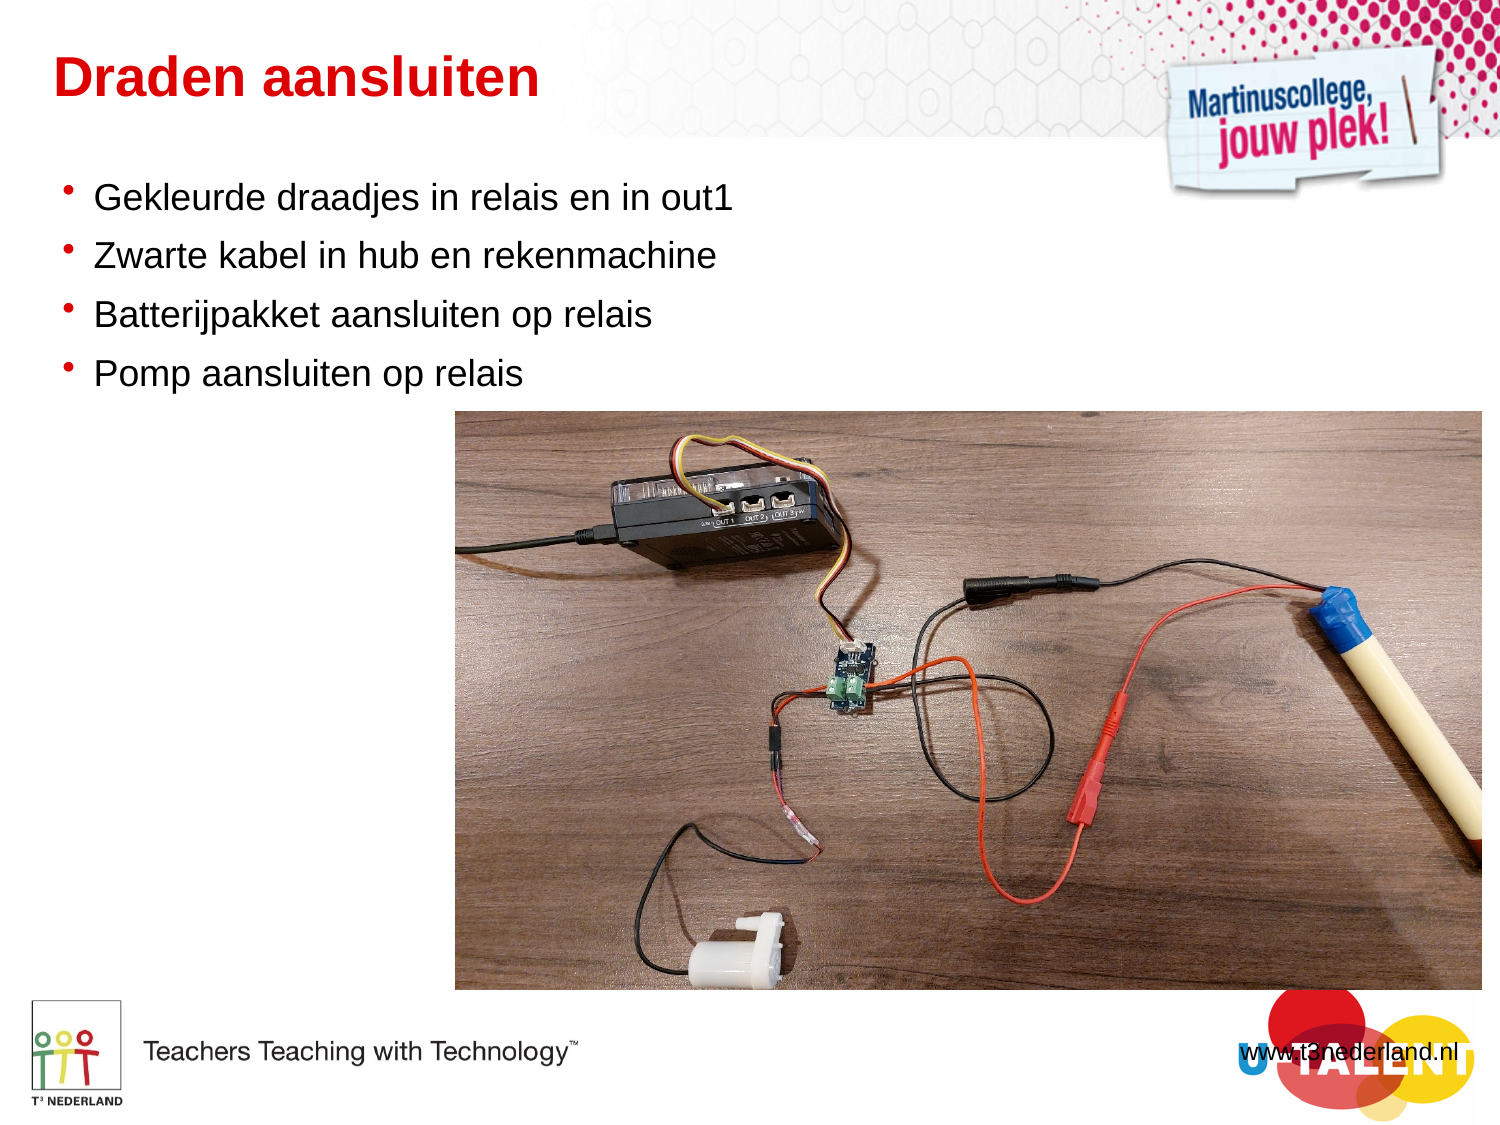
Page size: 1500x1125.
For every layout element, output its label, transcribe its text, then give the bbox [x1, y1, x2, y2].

picture [0, 0, 1500, 1125]
list Gekleurde draadjes in relais en in out1 Zwarte kabel in hub en rekenmachine Batterijpakket aansluiten op relais Pomp aansluiten op relais [49, 166, 850, 563]
title Draden aansluiten [52, 50, 1451, 185]
